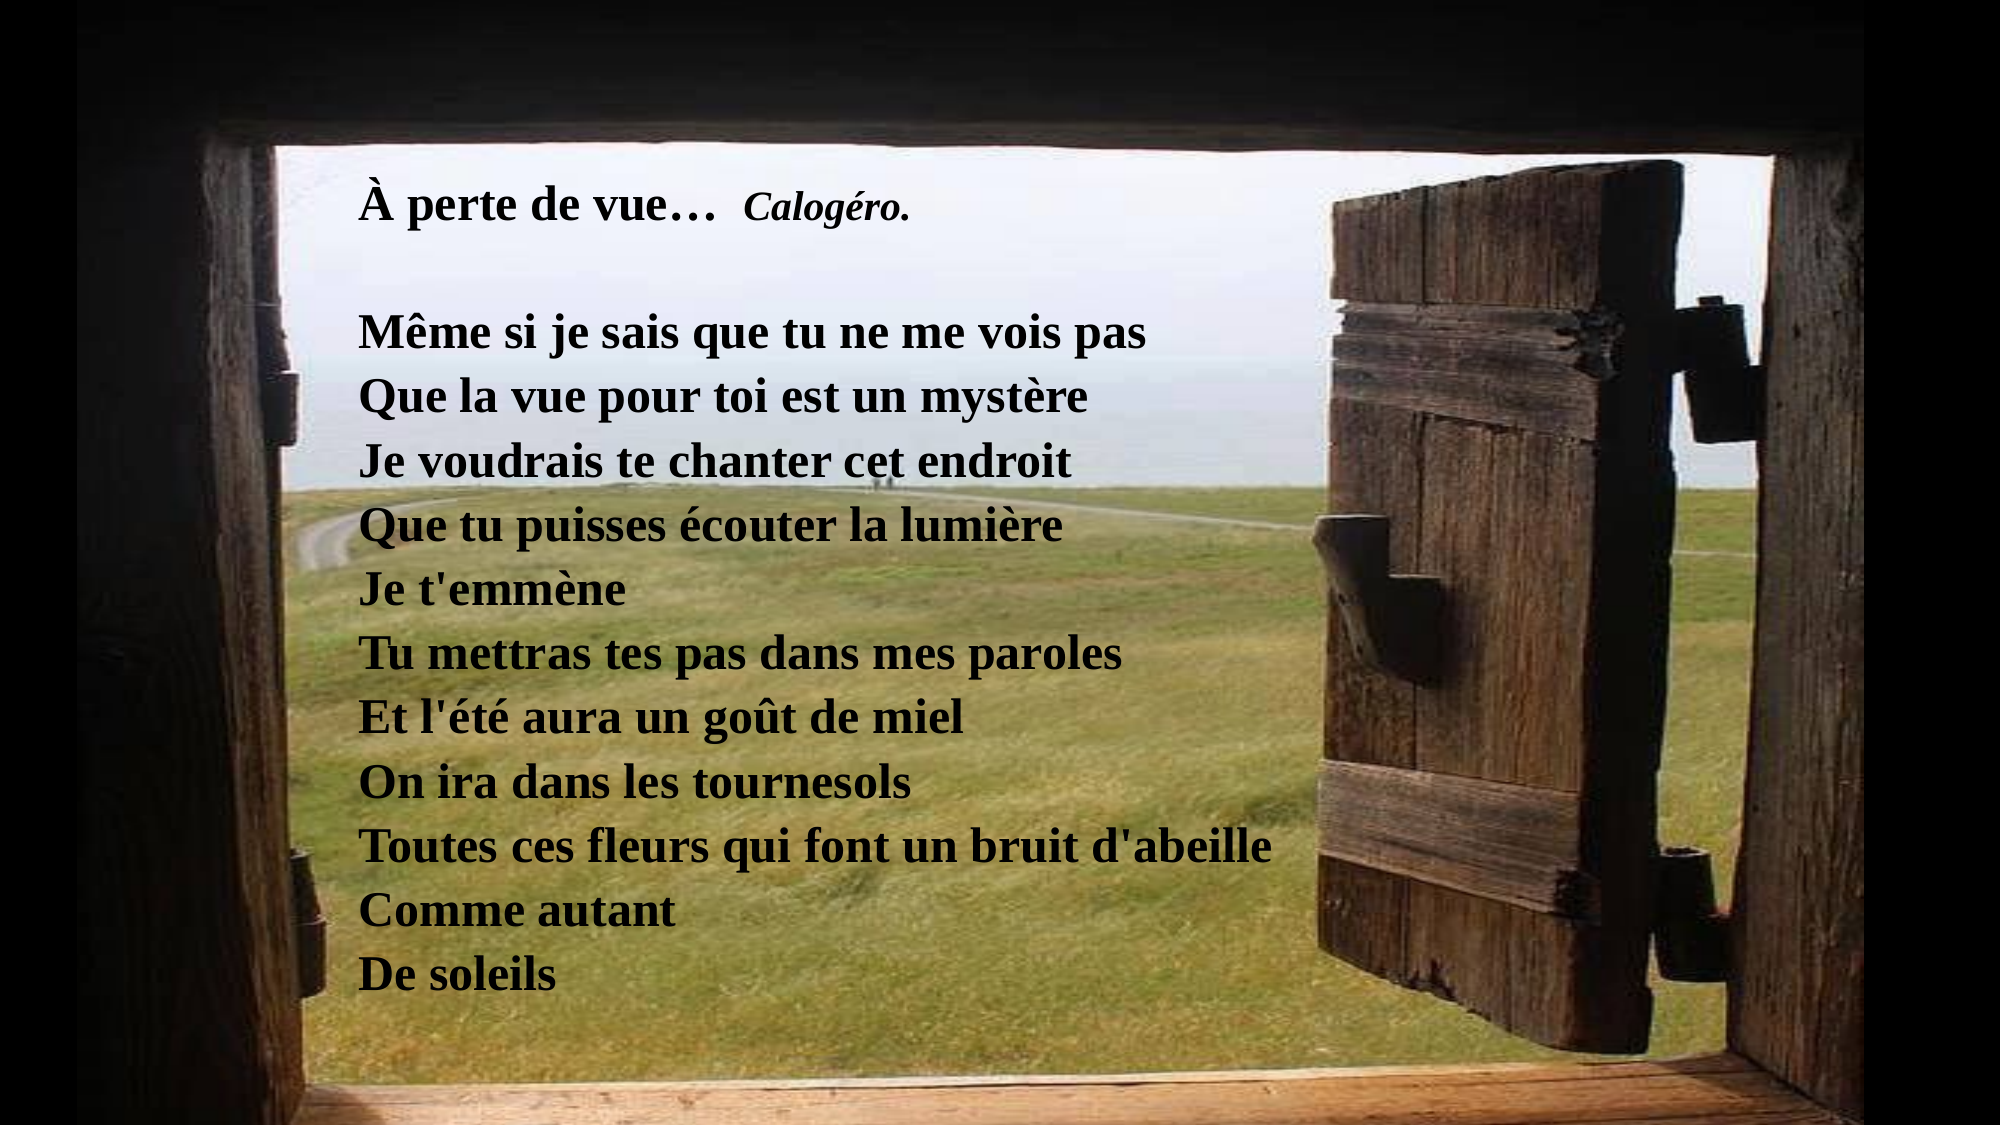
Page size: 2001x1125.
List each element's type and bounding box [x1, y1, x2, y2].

picture [76, 0, 1864, 1125]
